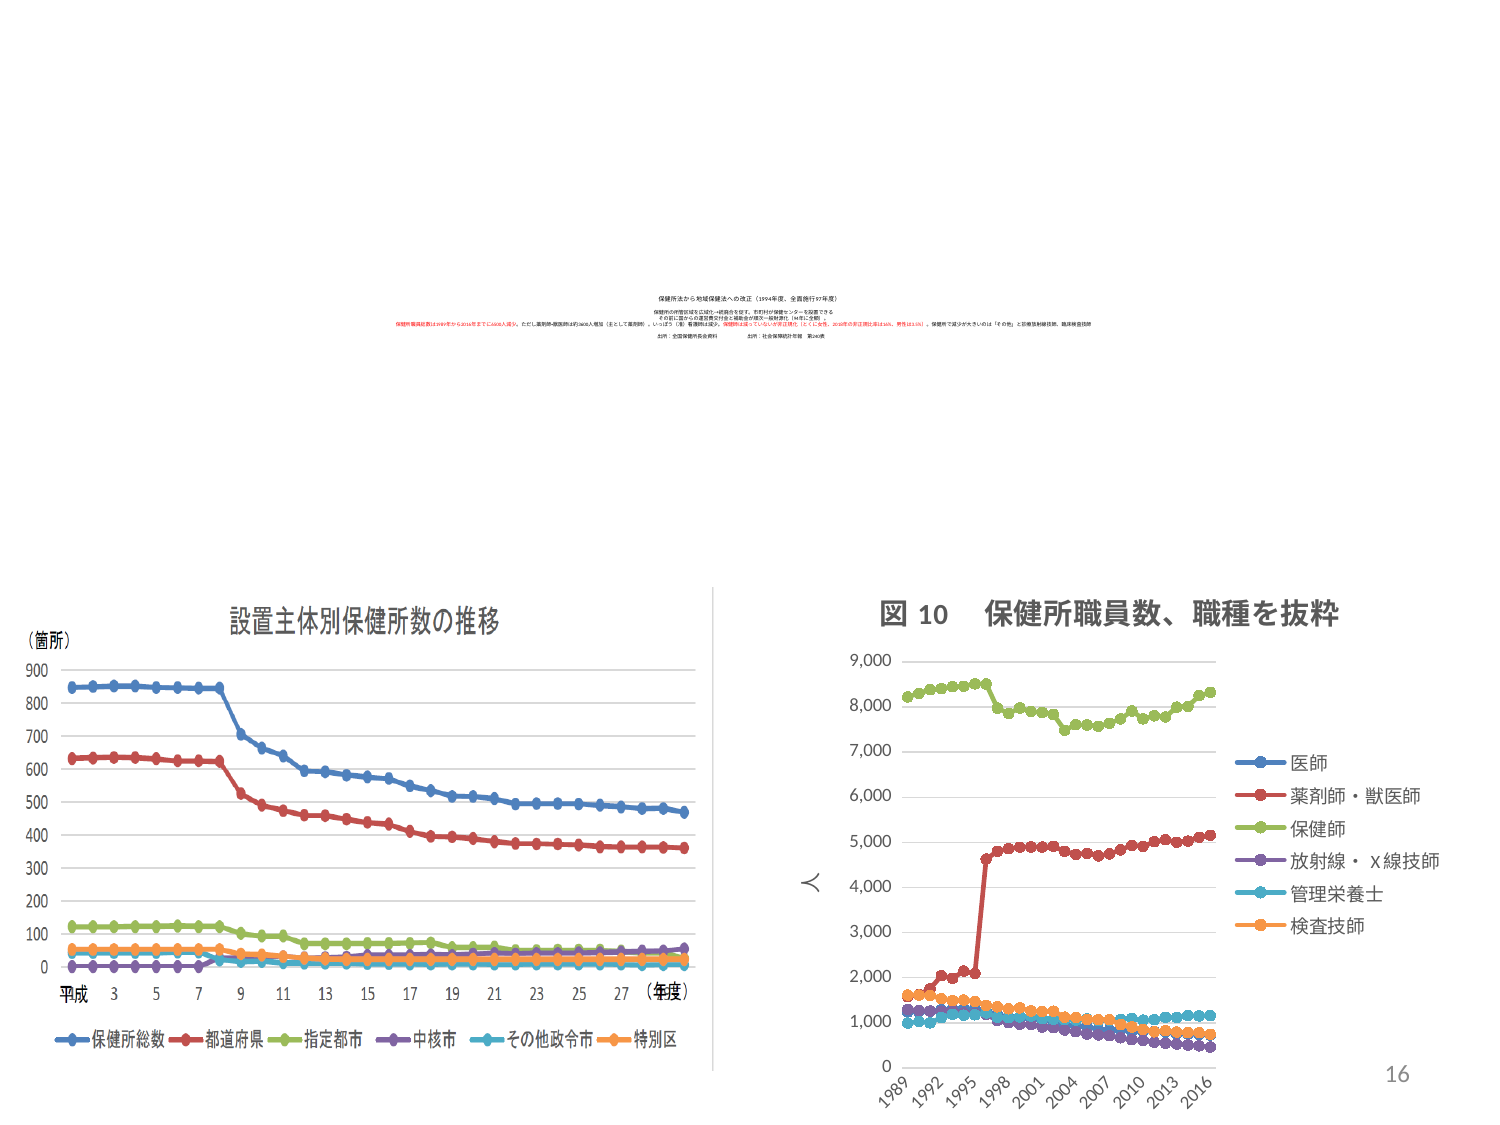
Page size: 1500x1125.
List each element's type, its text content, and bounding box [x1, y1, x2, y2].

chart [761, 562, 1459, 1125]
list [17, 586, 715, 1071]
title 保健所法から地域保健法への改正（1994年度、全面施行97年度） 保健所の所管区域を広域化→統廃合を促す。市町村が保健センターを設置できる その前に国からの運営費交付金と補助金が順次一般財源化（94年に全額）。 保健所職員総数は1989年から2016年までに6500人減少。ただし薬剤師・獣医師は約3600人増加（主として薬剤師）。いっぽう（准）看護師は減少。保健師は減っていないが非正規化（とくに女性、2018年の非正規比率は16%、男性は3.5%）。保健所で減少が大きいのは「その他」と診療放射線技師、臨床検査技師 出所：全国保健所長会資料 出所：社会保障統計年報 第240表 [0, 287, 1488, 358]
